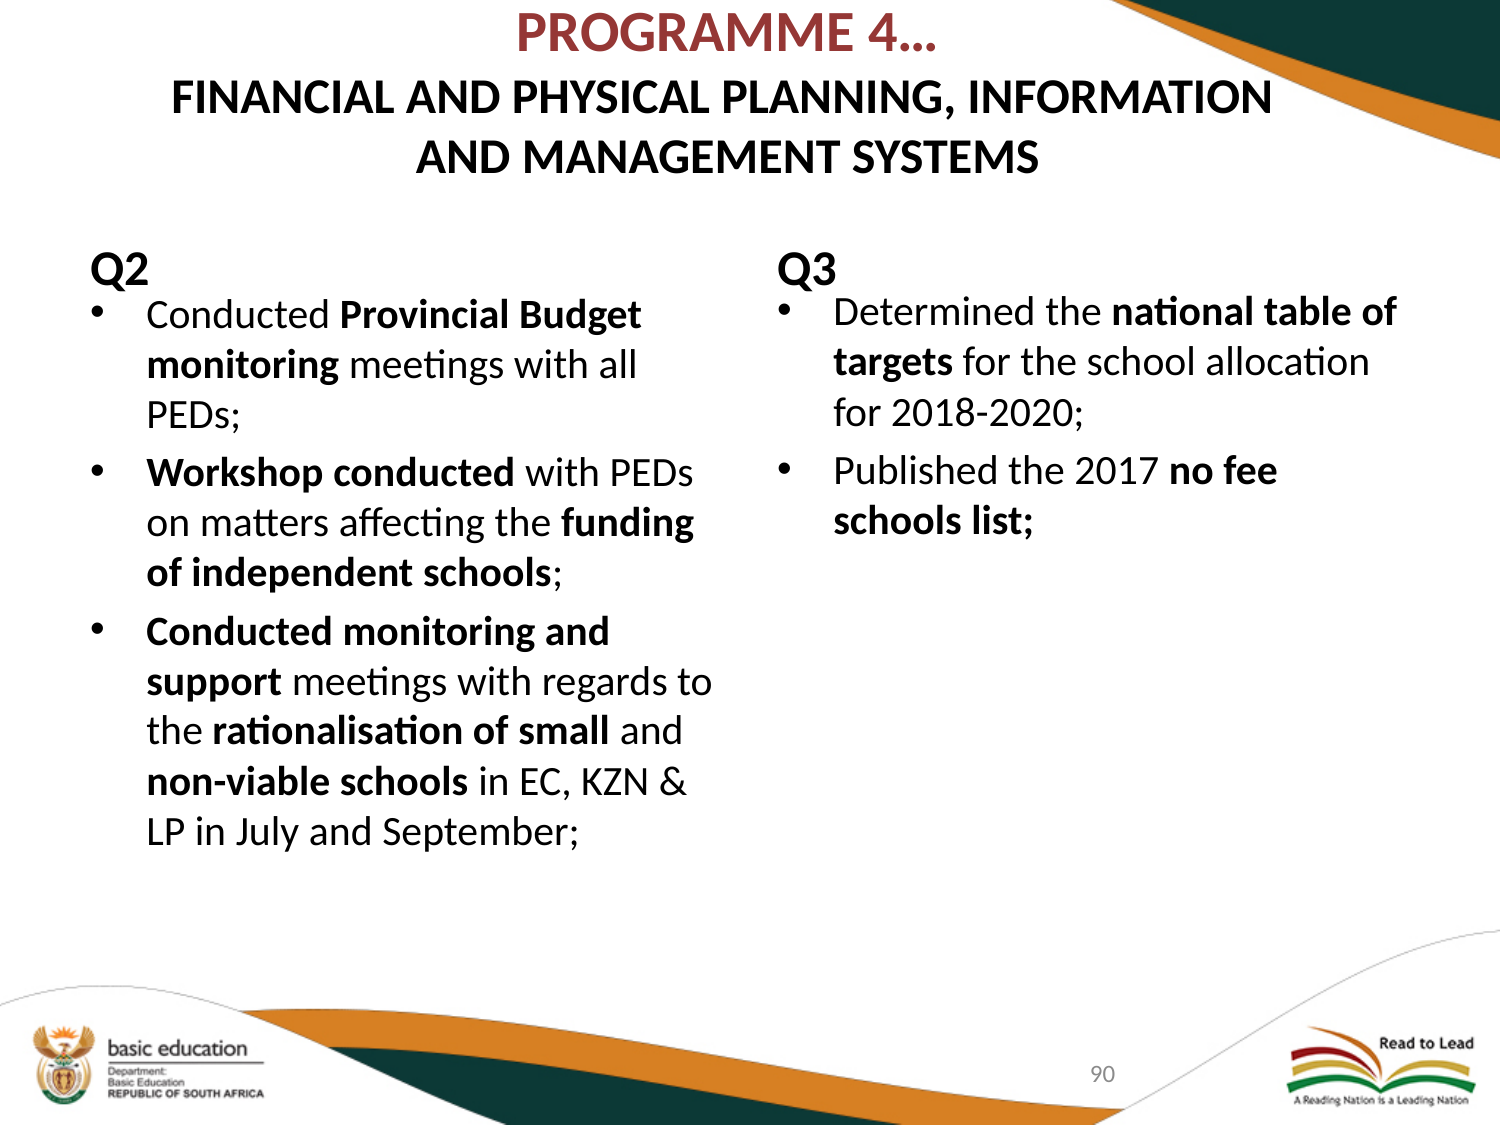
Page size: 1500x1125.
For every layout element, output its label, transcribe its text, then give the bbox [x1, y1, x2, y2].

slide_number 90 [1074, 1042, 1425, 1103]
list Conducted Provincial Budget monitoring meetings with all PEDs; Workshop conducted with PEDs on matters affecting the funding of independent schools; Conducted monitoring and support meetings with regards to the rationalisation of small and non-viable schools in EC, KZN & LP in July and September; [75, 278, 738, 928]
title PROGRAMME 4… FINANCIAL AND PHYSICAL PLANNING, INFORMATION AND MANAGEMENT SYSTEMS [53, 79, 1404, 268]
list Q3 [761, 197, 1425, 276]
picture [0, 0, 1500, 1125]
list Determined the national table of targets for the school allocation for 2018-2020; Published the 2017 no fee schools list; [761, 276, 1427, 929]
list Q2 [75, 197, 738, 278]
